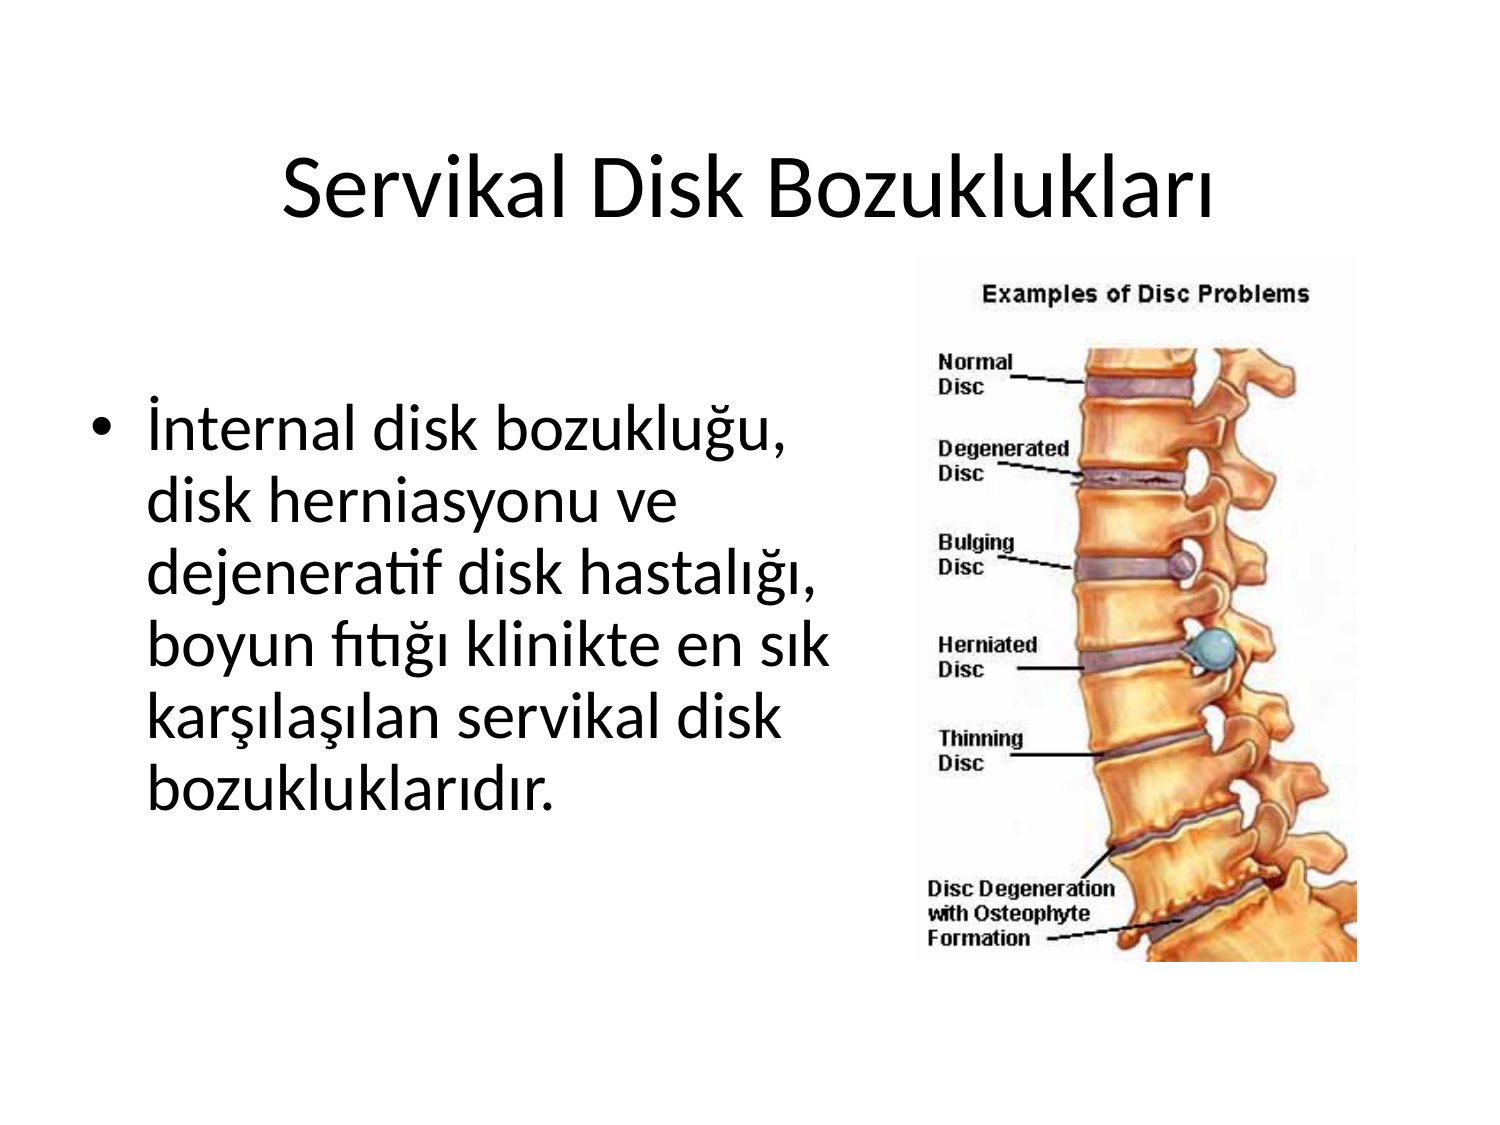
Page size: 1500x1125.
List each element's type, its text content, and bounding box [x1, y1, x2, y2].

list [915, 255, 1357, 962]
title Servikal Disk Bozuklukları [75, 87, 1425, 275]
list İnternal disk bozukluğu, disk herniasyonu ve dejeneratif disk hastalığı, boyun fıtığı klinikte en sık karşılaşılan servikal disk bozukluklarıdır. [75, 385, 869, 1006]
